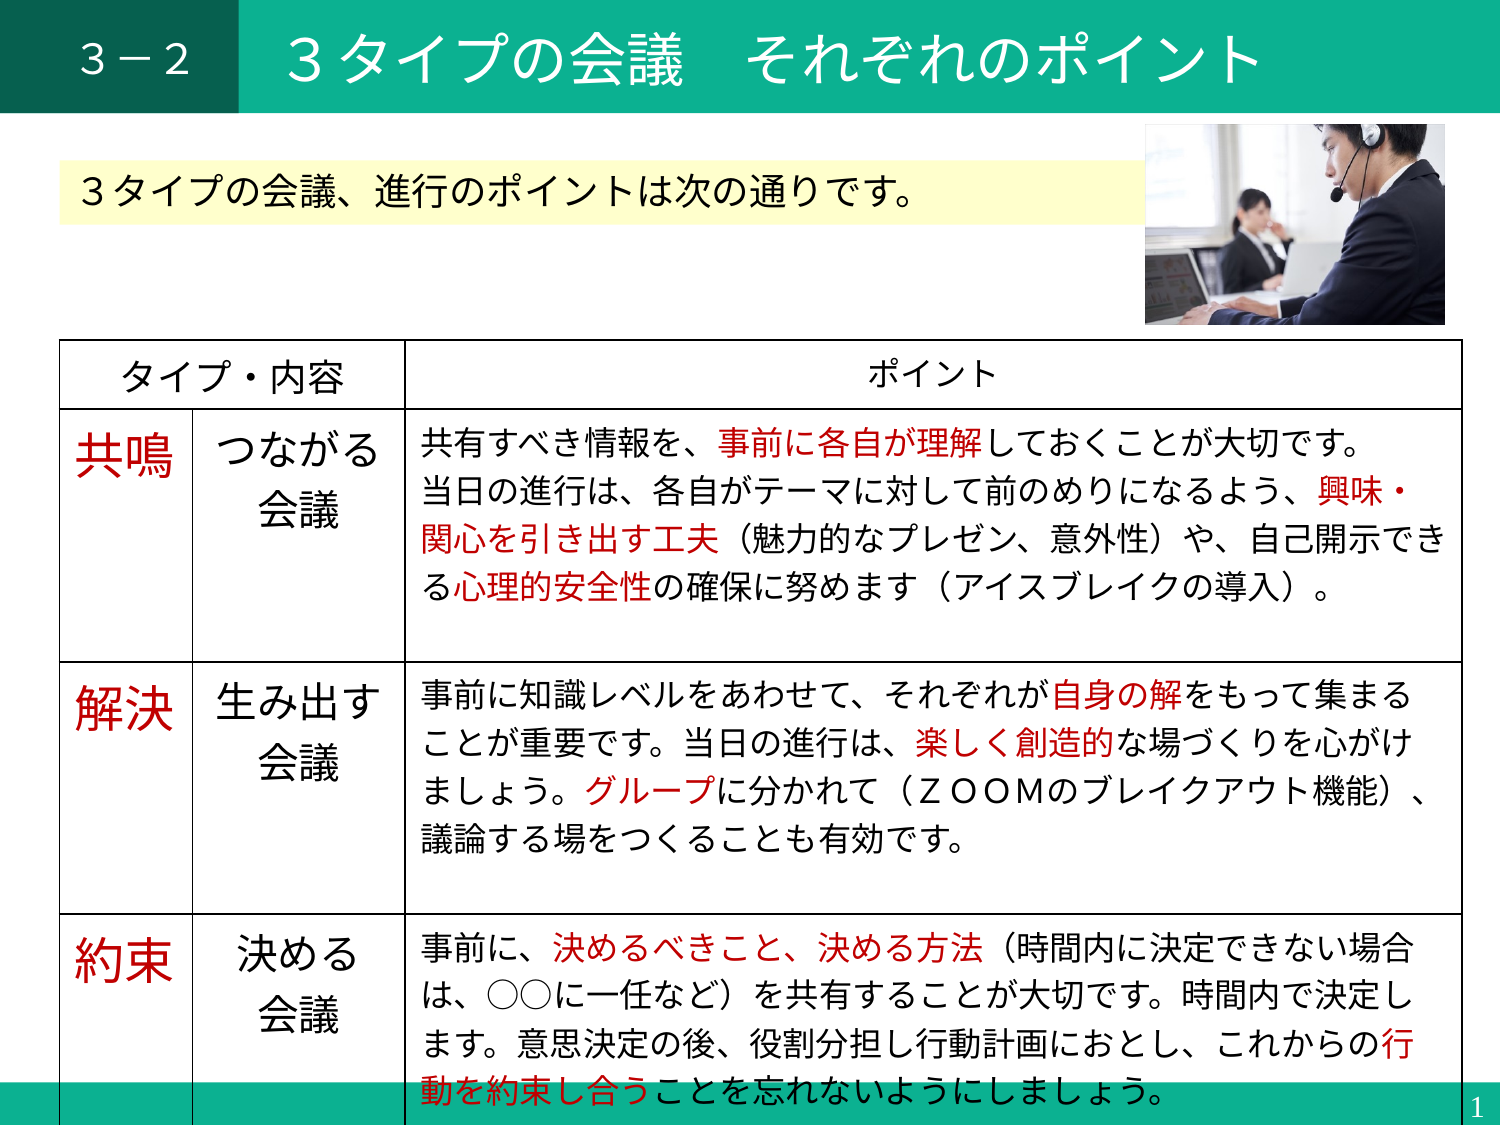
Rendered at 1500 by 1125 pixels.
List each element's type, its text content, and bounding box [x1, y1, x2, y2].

table_header タイプ・内容 [60, 341, 404, 408]
table_header ポイント [406, 341, 1461, 408]
table_cell 解決 [60, 663, 192, 913]
table_cell 事前に知識レベルをあわせて、それぞれが自身の解をもって集まることが重要です。当日の進行は、楽しく創造的な場づくりを心がけましょう。グループに分かれて（ＺＯＯＭのブレイクアウト機能）、議論する場をつくることも有効です。 [406, 663, 1461, 913]
table_cell つながる 会議 [193, 410, 404, 661]
title ３タイプの会議 それぞれのポイント [265, 25, 1500, 91]
table_cell 生み出す 会議 [193, 663, 404, 913]
table_cell 決める 会議 [193, 915, 404, 1125]
picture [1144, 124, 1445, 325]
table_cell 事前に、決めるべきこと、決める方法（時間内に決定できない場合は、○○に一任など）を共有することが大切です。時間内で決定します。意思決定の後、役割分担し行動計画におとし、これからの行動を約束し合うことを忘れないようにしましょう。 [406, 915, 1461, 1125]
slide_number 19 [1463, 1082, 1500, 1125]
table_cell 共有すべき情報を、事前に各自が理解しておくことが大切です。 当日の進行は、各自がテーマに対して前のめりになるよう、興味・関心を引き出す工夫（魅力的なプレゼン、意外性）や、自己開示できる心理的安全性の確保に努めます（アイスブレイクの導入）。 [406, 410, 1461, 661]
text_box ３－２ [28, 25, 243, 90]
table_cell 約束 [60, 915, 192, 1125]
table_cell 共鳴 [60, 410, 192, 661]
text_box ３タイプの会議、進行のポイントは次の通りです。 [59, 160, 1139, 225]
